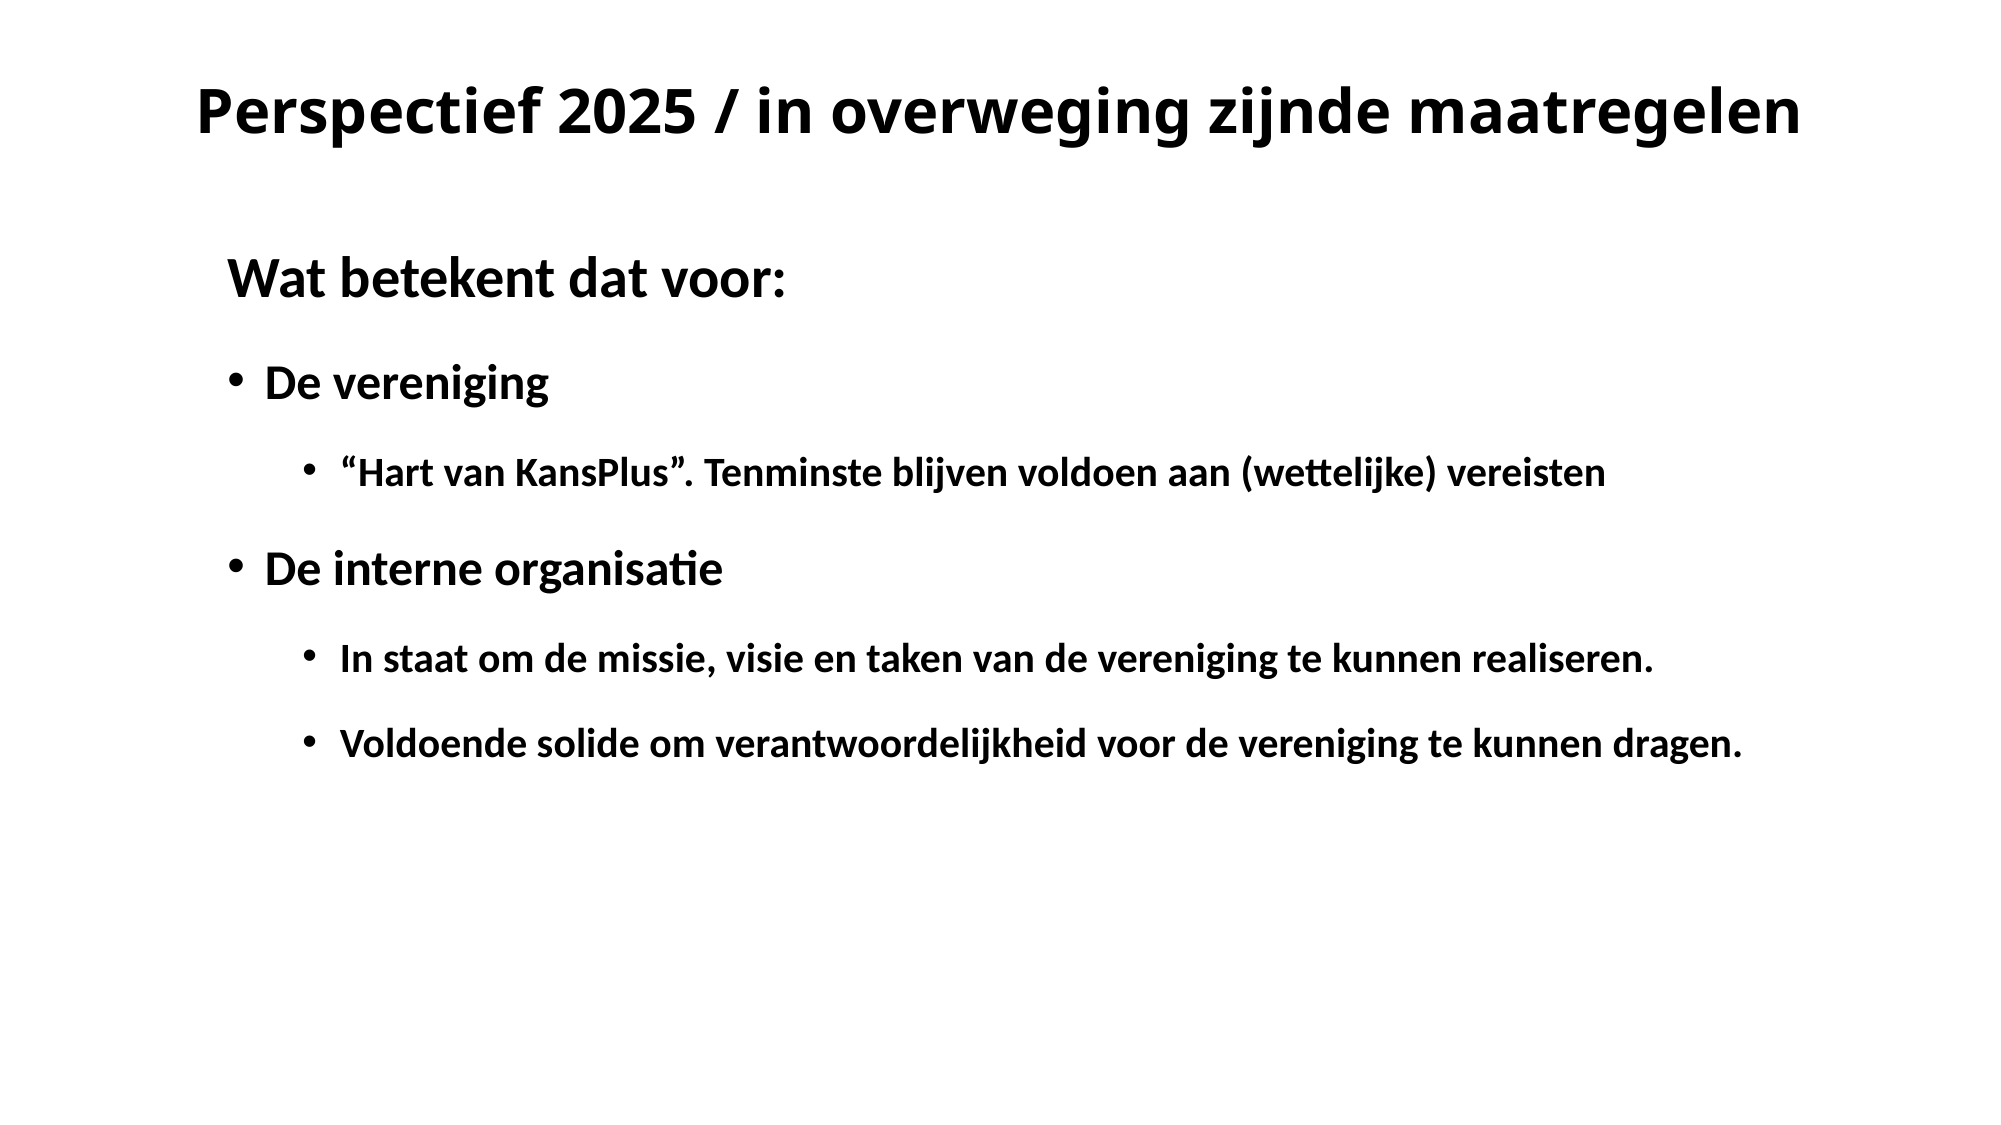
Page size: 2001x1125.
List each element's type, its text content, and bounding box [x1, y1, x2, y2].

list Wat betekent dat voor: De vereniging “Hart van KansPlus”. Tenminste blijven voldoen aan (wettelijke) vereisten De interne organisatie In staat om de missie, visie en taken van de vereniging te kunnen realiseren. Voldoende solide om verantwoordelijkheid voor de vereniging te kunnen dragen. [137, 196, 1892, 1038]
title Perspectief 2025 / in overweging zijnde maatregelen [137, 72, 1863, 196]
